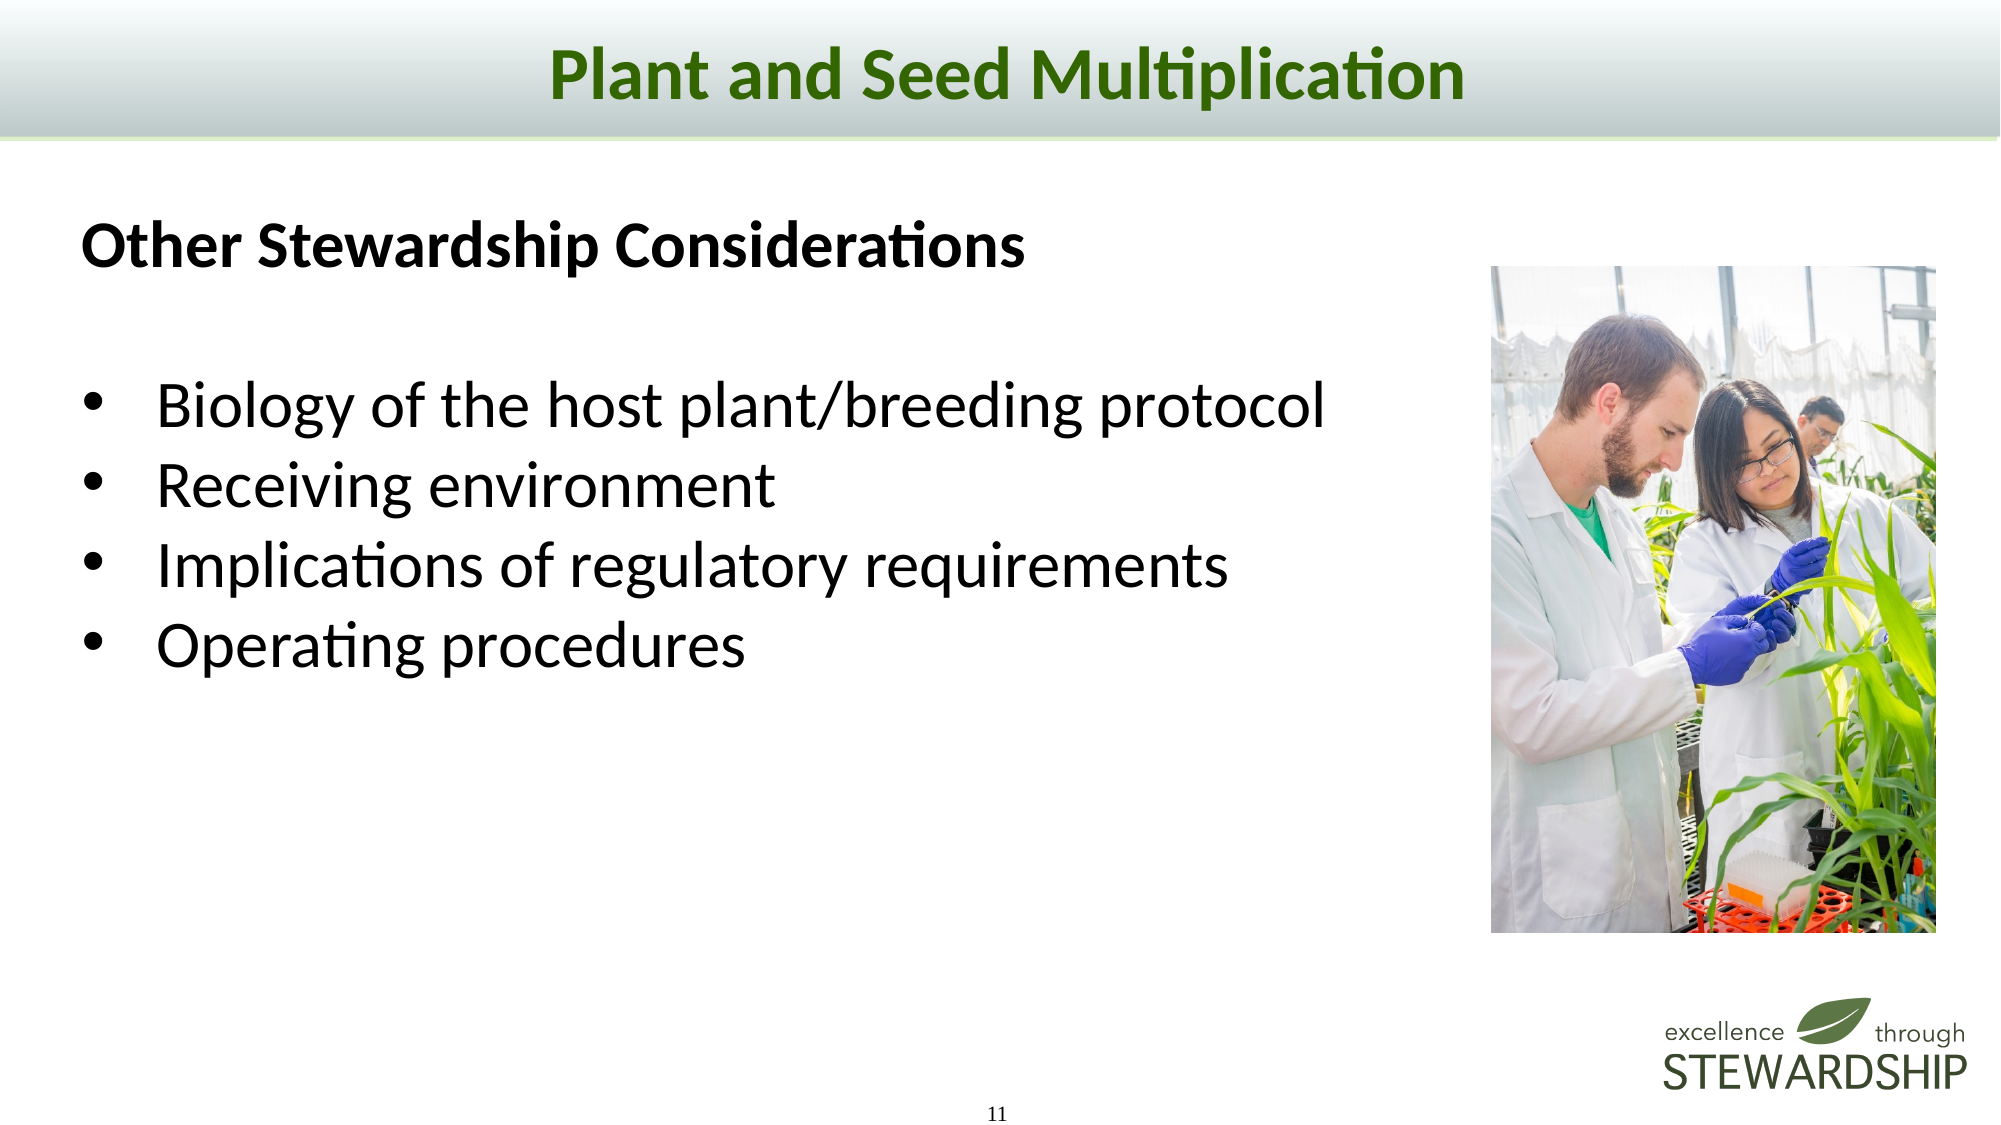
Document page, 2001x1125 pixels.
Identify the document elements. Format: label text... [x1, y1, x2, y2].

title Plant and Seed Multiplication [450, 12, 1550, 139]
picture [1491, 266, 1936, 933]
picture [1659, 992, 1973, 1103]
picture [0, 0, 2001, 138]
text_box Other Stewardship Considerations Biology of the host plant/breeding protocol Receiving environment Implications of regulatory requirements Operating procedures [66, 193, 1933, 768]
